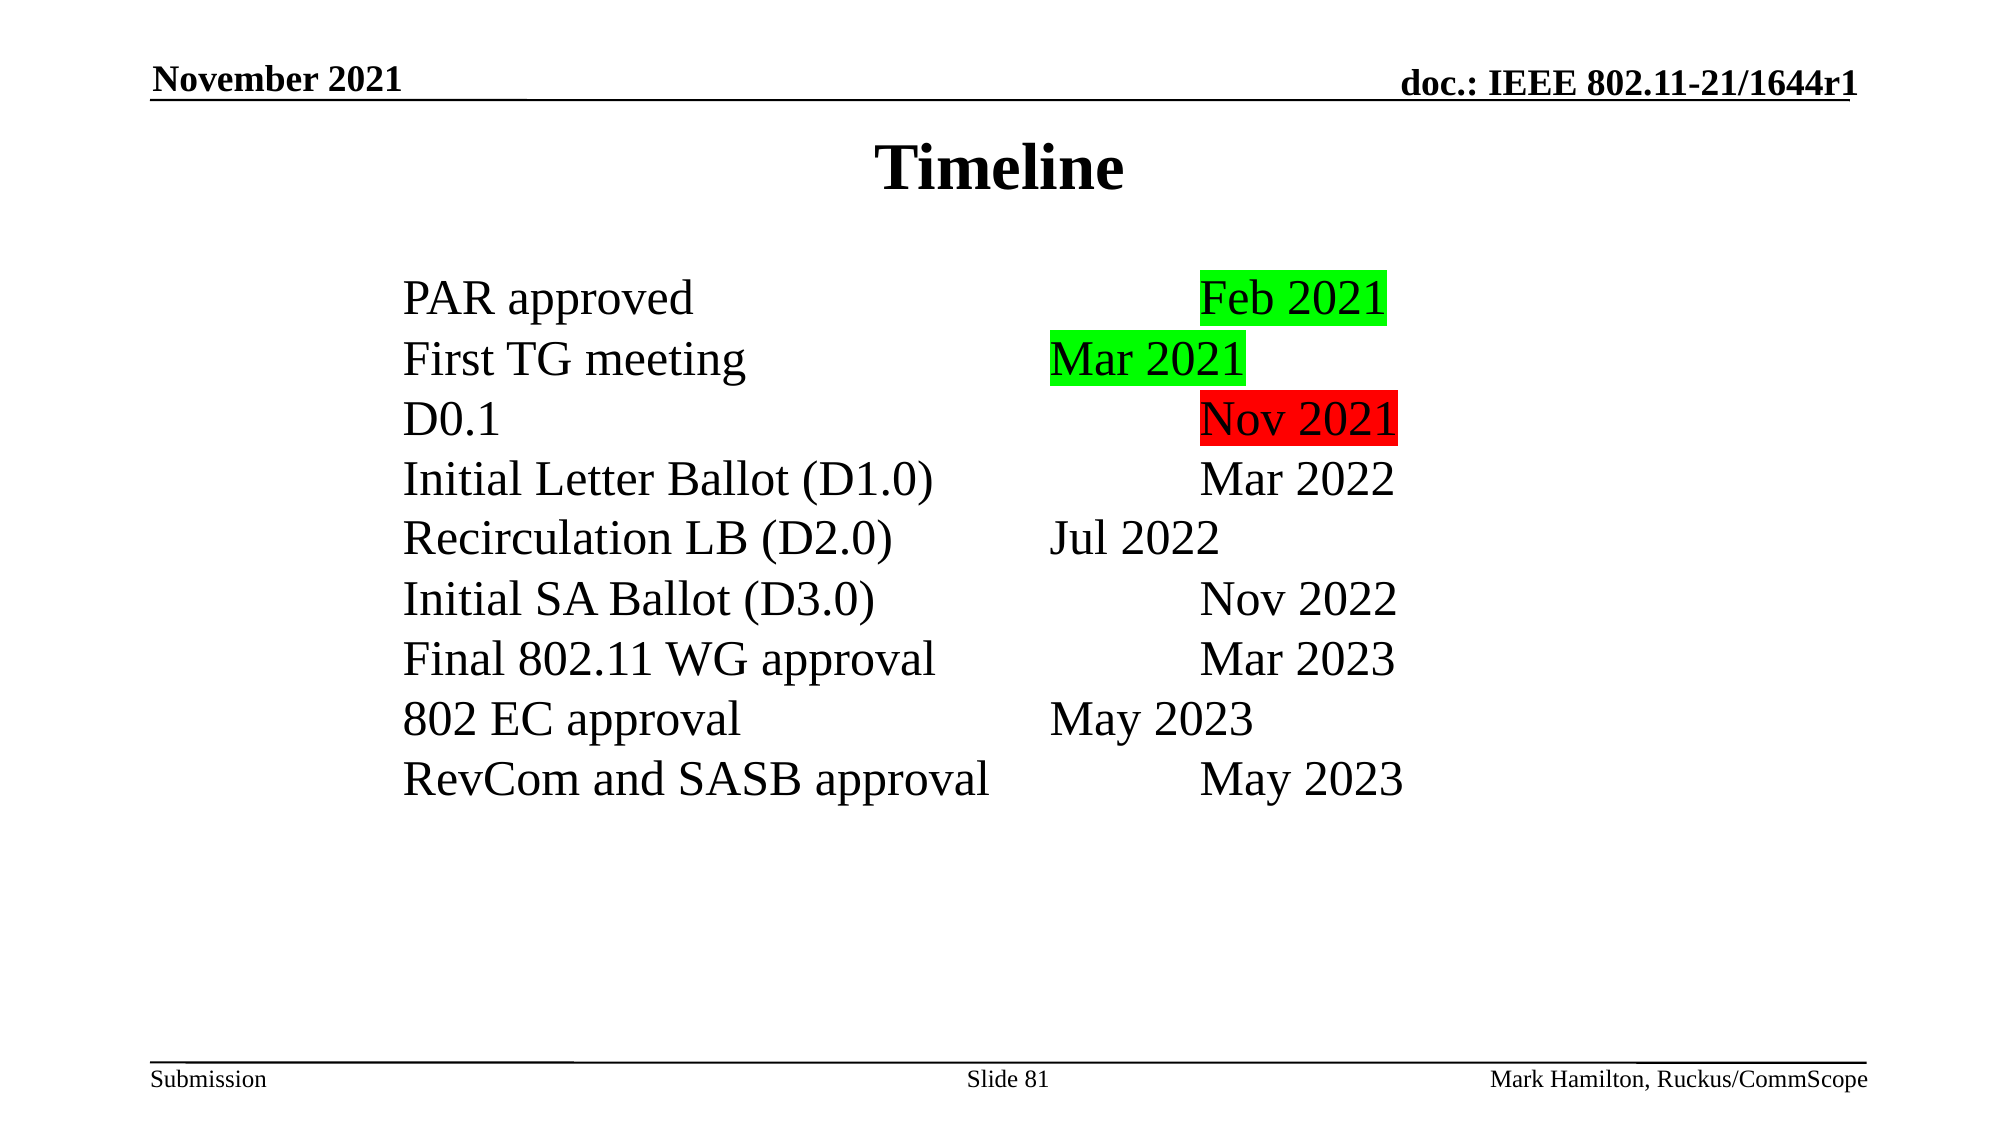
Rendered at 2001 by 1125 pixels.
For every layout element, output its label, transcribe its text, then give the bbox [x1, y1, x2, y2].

list PAR approved Feb 2021 First TG meeting Mar 2021 D0.1 Nov 2021 Initial Letter Ballot (D1.0) Mar 2022 Recirculation LB (D2.0) Jul 2022 Initial SA Ballot (D3.0) Nov 2022 Final 802.11 WG approval Mar 2023 802 EC approval May 2023 RevCom and SASB approval May 2023 [312, 212, 1688, 1013]
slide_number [152, 54, 563, 100]
title Timeline [362, 112, 1638, 212]
footer Mark Hamilton, Ruckus/CommScope [1171, 1061, 1869, 1093]
slide_number Slide 81 [950, 1061, 1067, 1123]
